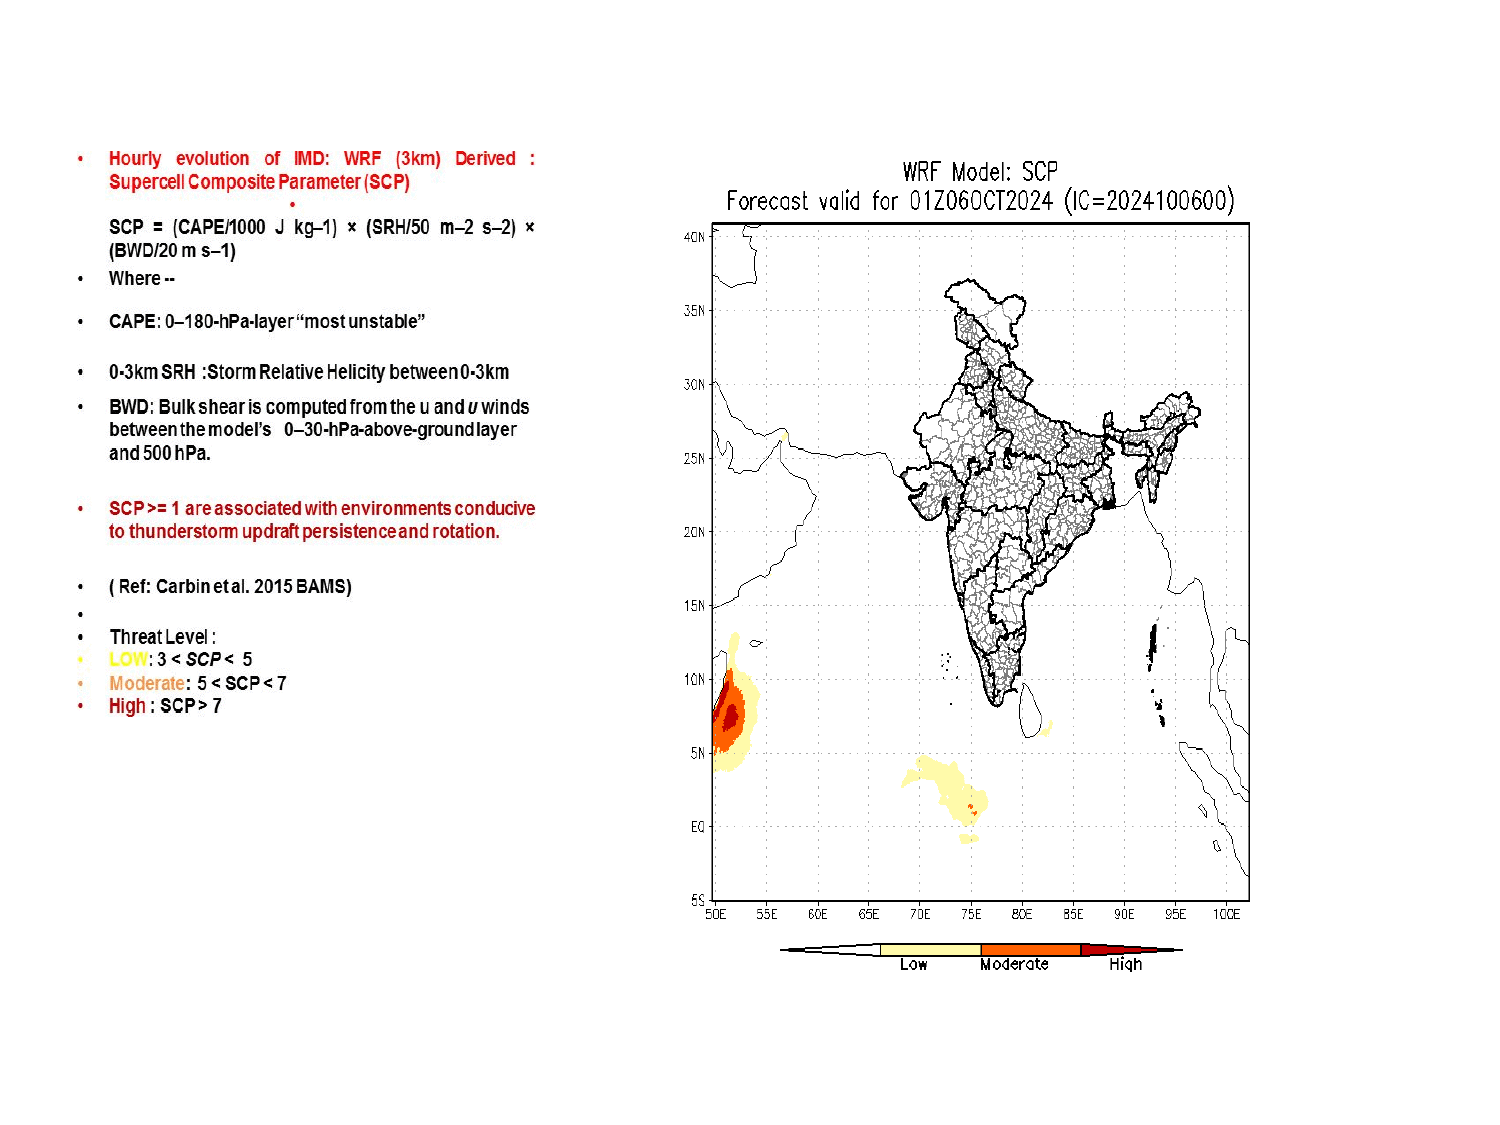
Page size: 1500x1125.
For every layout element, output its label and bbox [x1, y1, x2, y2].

picture [74, 149, 1426, 976]
